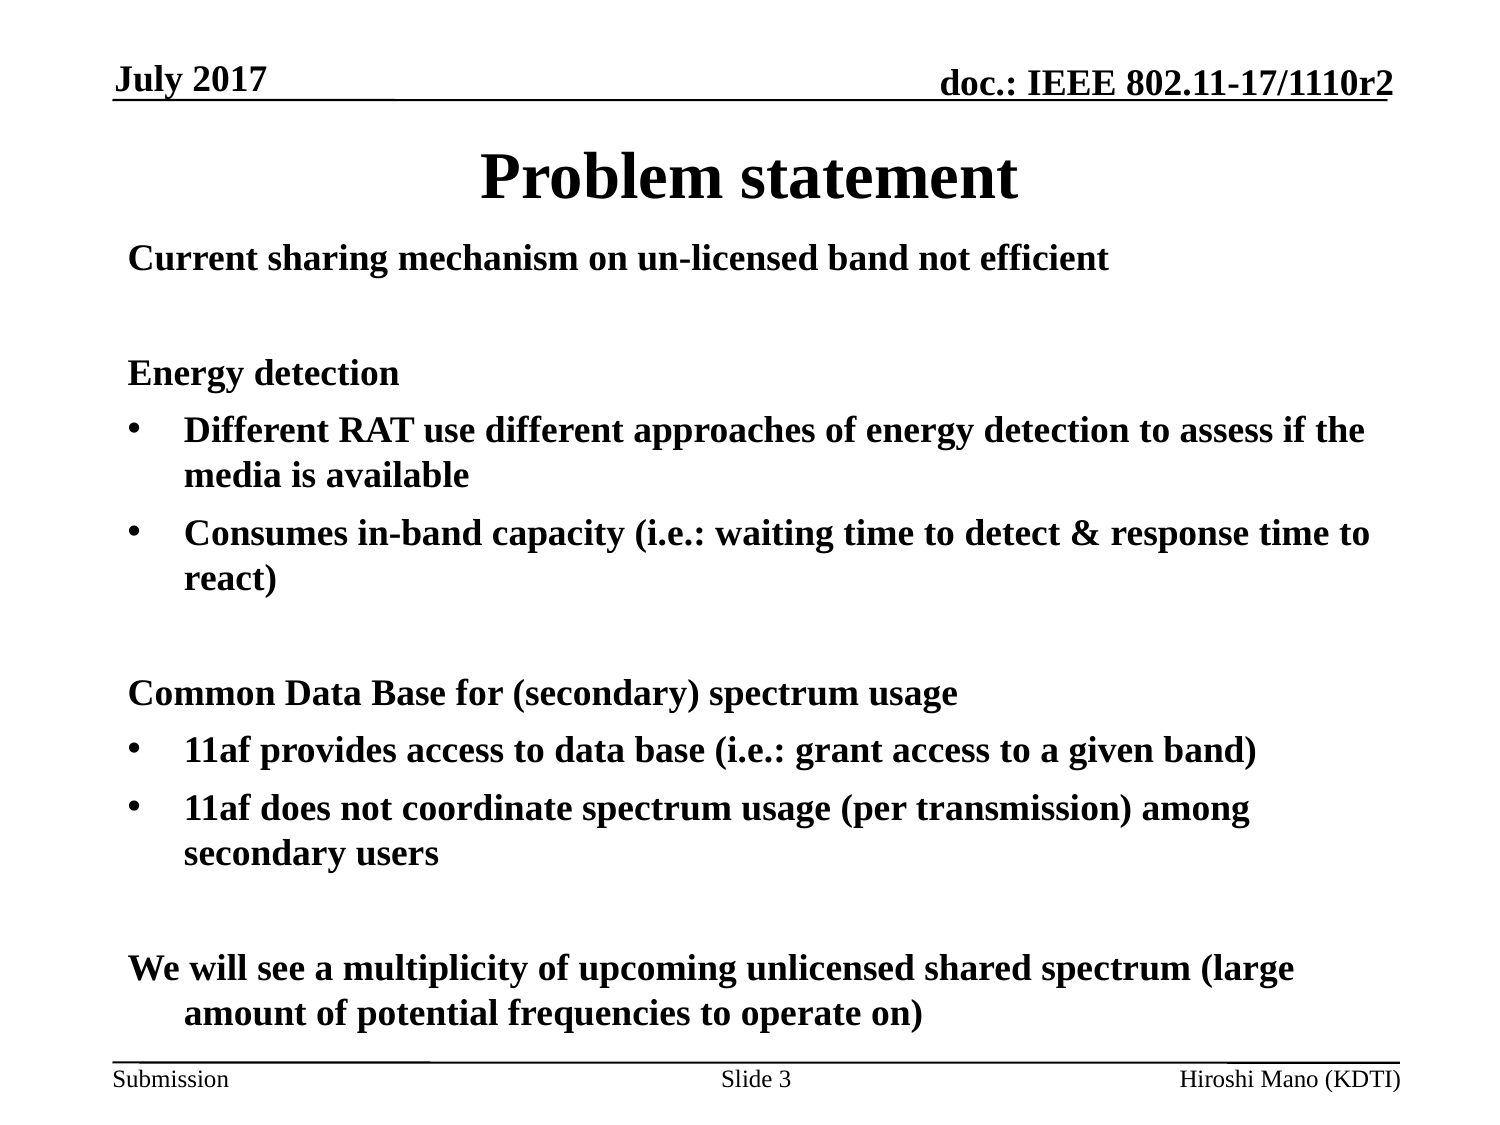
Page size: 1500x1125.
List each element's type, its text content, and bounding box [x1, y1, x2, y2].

footer Hiroshi Mano (KDTI) [878, 1061, 1402, 1093]
slide_number Slide 3 [712, 1061, 800, 1123]
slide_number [114, 54, 423, 100]
list Current sharing mechanism on un-licensed band not efficient Energy detection Different RAT use different approaches of energy detection to assess if the media is available Consumes in-band capacity (i.e.: waiting time to detect & response time to react) Common Data Base for (secondary) spectrum usage 11af provides access to data base (i.e.: grant access to a given band) 11af does not coordinate spectrum usage (per transmission) among secondary users We will see a multiplicity of upcoming unlicensed shared spectrum (large amount of potential frequencies to operate on) [112, 224, 1388, 901]
title Problem statement [112, 112, 1388, 224]
